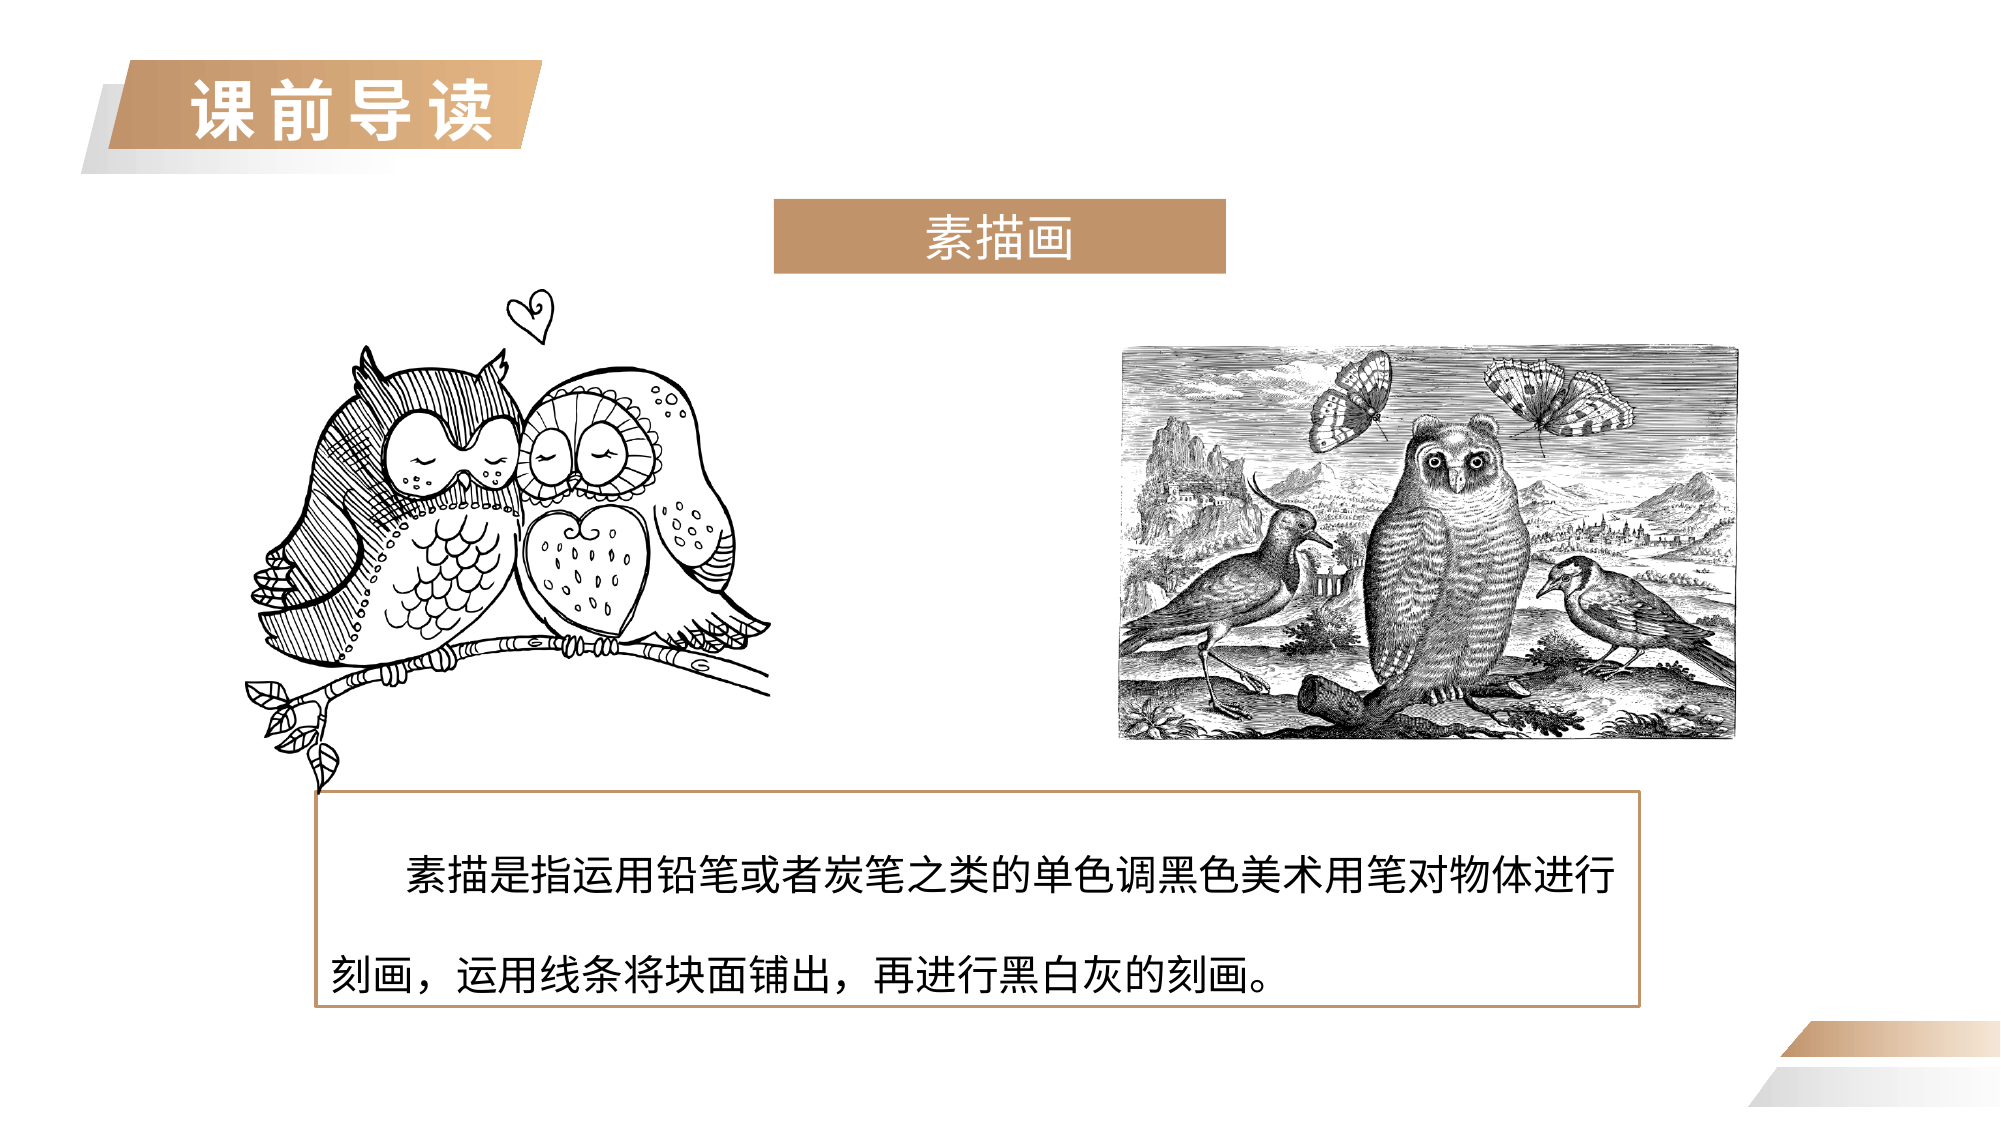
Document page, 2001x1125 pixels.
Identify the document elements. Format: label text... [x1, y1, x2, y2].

picture [1118, 344, 1739, 741]
text_box 素描画 [773, 198, 1226, 274]
text_box 素描是指运用铅笔或者炭笔之类的单色调黑色美术用笔对物体进行刻画，运用线条将块面铺出，再进行黑白灰的刻画。 [316, 791, 1640, 1007]
picture [245, 289, 771, 795]
